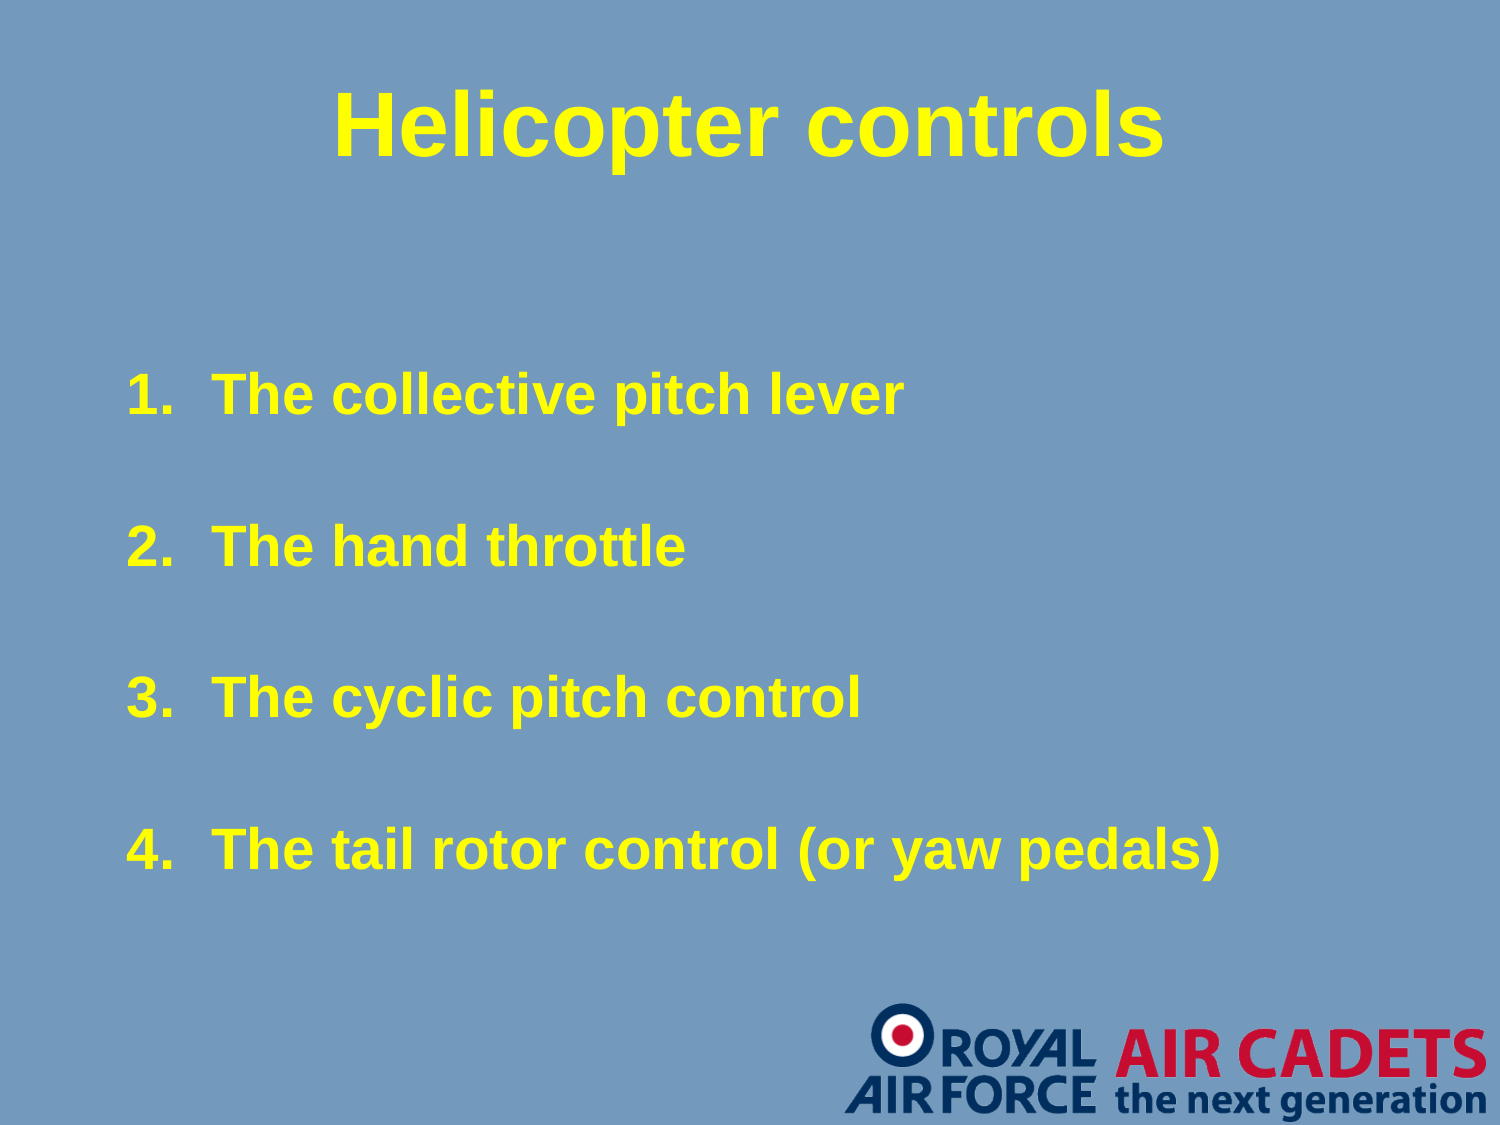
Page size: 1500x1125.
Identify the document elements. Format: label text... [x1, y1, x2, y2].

picture [844, 1003, 1486, 1122]
list The collective pitch lever The hand throttle The cyclic pitch control The tail rotor control (or yaw pedals) [111, 278, 1391, 902]
title Helicopter controls [312, 70, 1188, 186]
